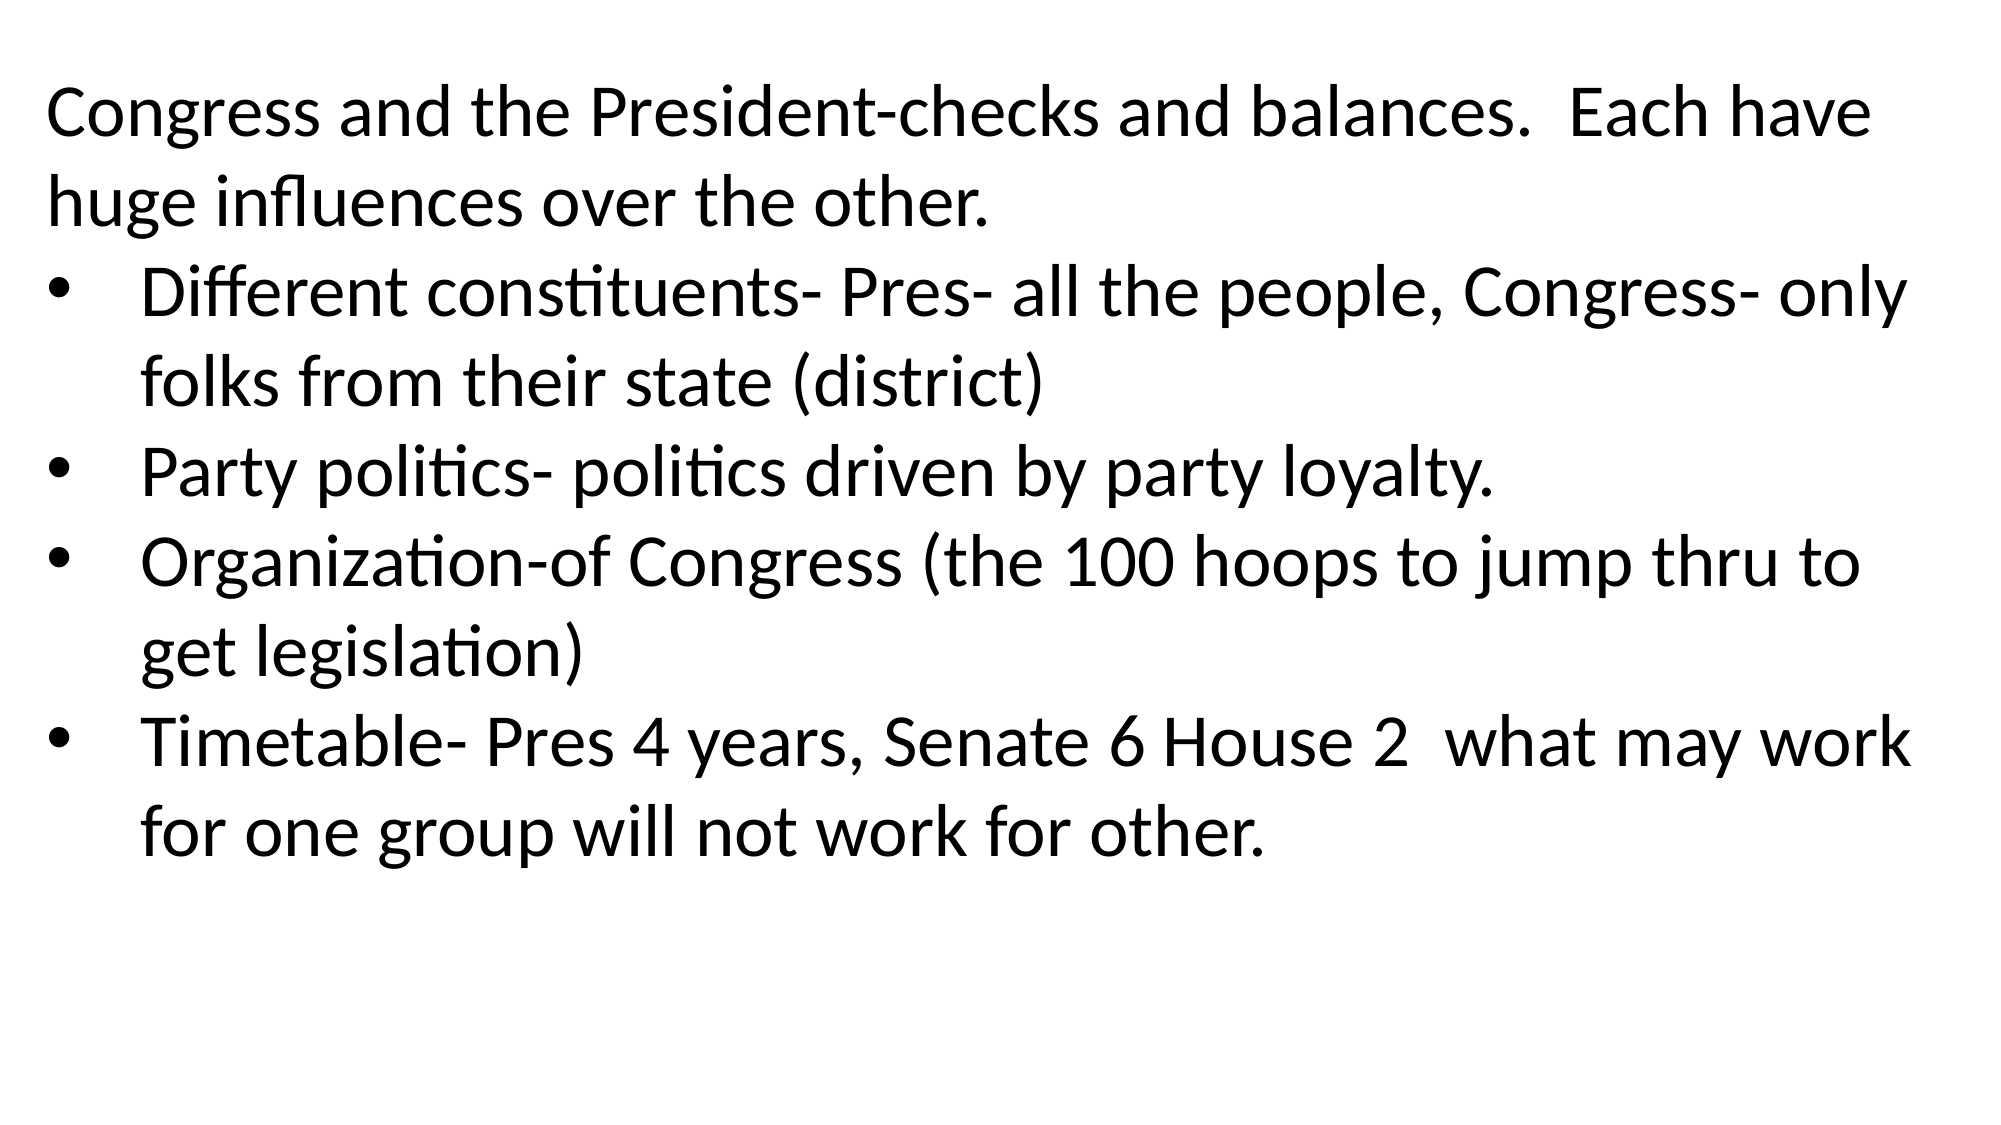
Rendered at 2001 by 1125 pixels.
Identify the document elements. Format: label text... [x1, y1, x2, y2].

text_box Congress and the President-checks and balances. Each have huge influences over the other. Different constituents- Pres- all the people, Congress- only folks from their state (district) Party politics- politics driven by party loyalty. Organization-of Congress (the 100 hoops to jump thru to get legislation) Timetable- Pres 4 years, Senate 6 House 2 what may work for one group will not work for other. [31, 54, 1963, 879]
